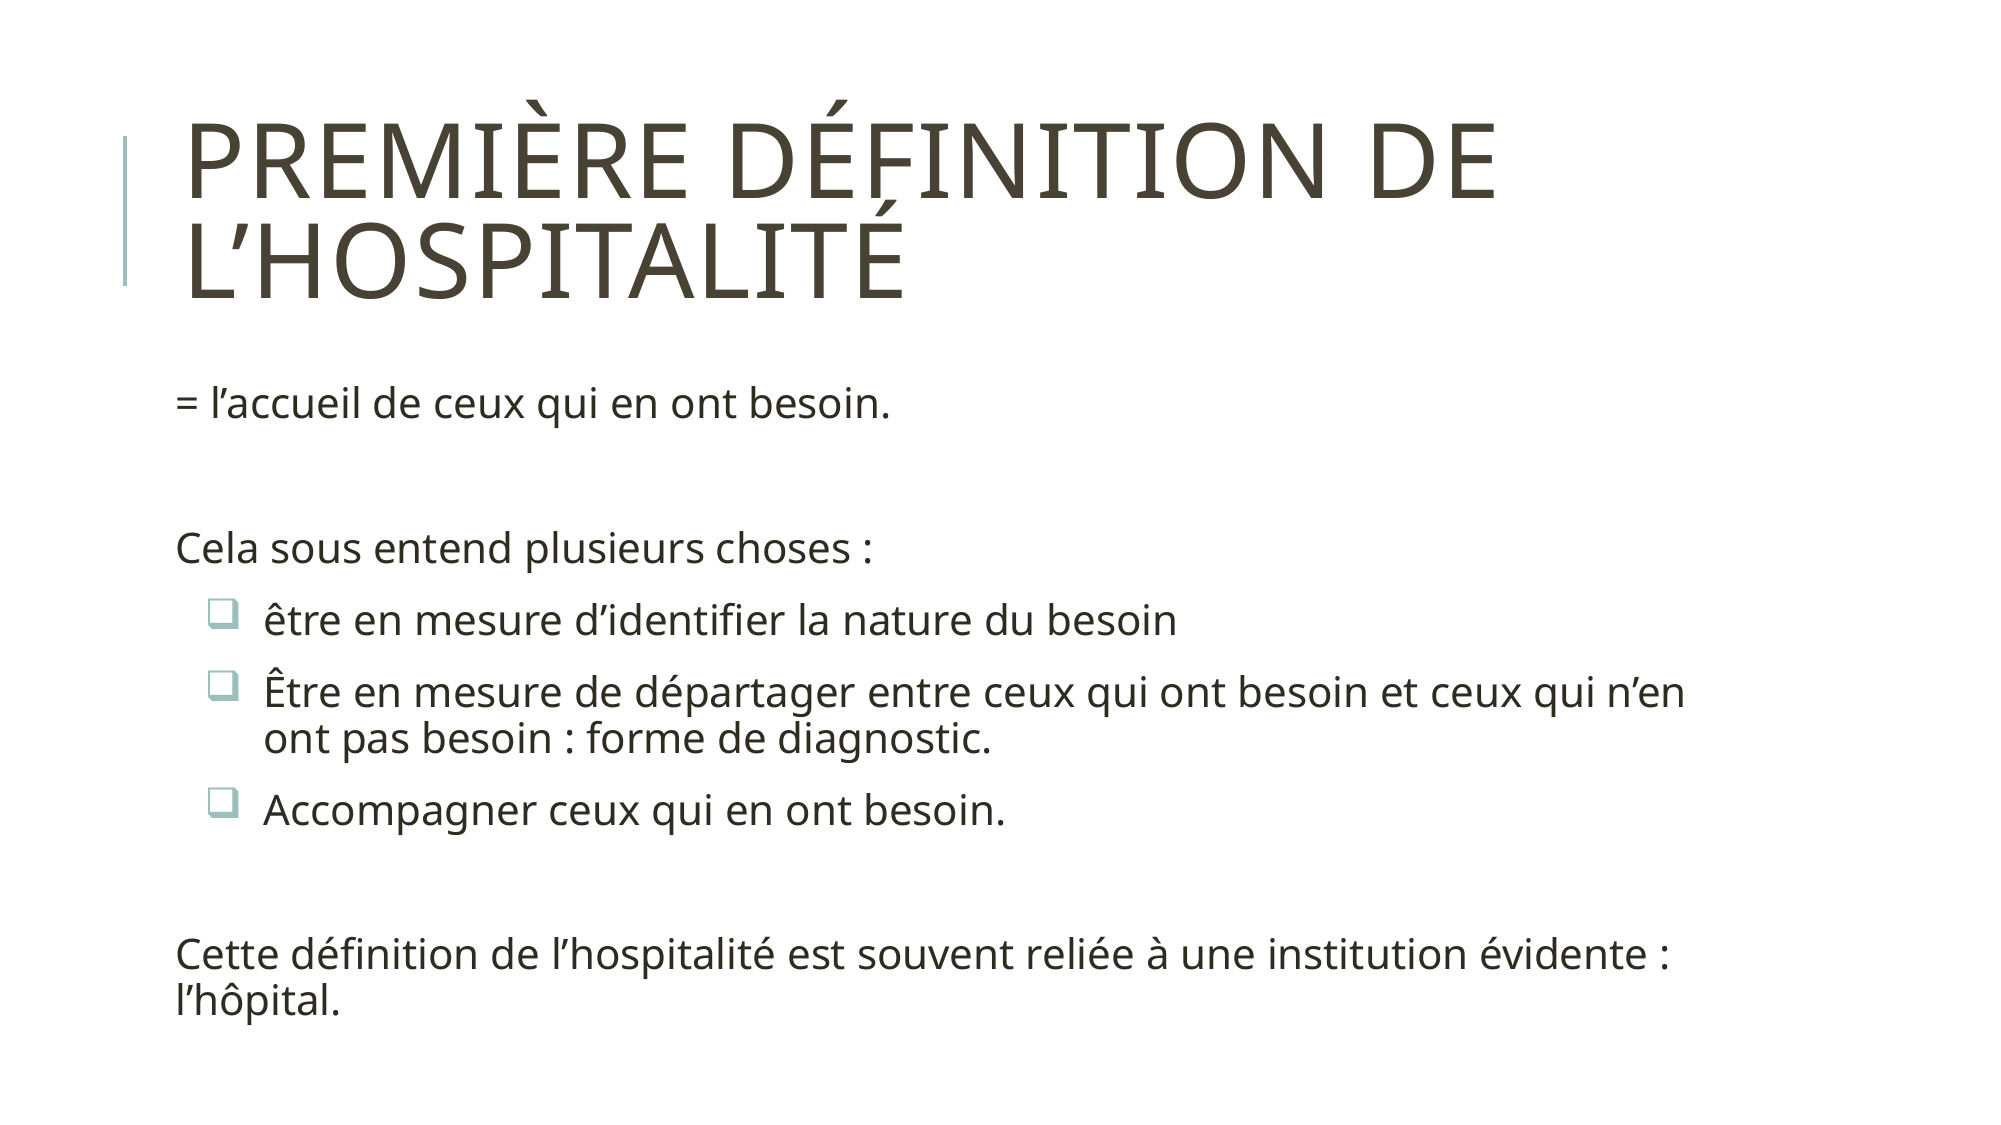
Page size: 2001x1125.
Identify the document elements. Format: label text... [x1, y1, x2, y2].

list = l’accueil de ceux qui en ont besoin. Cela sous entend plusieurs choses : être en mesure d’identifier la nature du besoin Être en mesure de départager entre ceux qui ont besoin et ceux qui n’en ont pas besoin : forme de diagnostic. Accompagner ceux qui en ont besoin. Cette définition de l’hospitalité est souvent reliée à une institution évidente : l’hôpital. [168, 375, 1763, 1035]
title Première définition de l’hospitalité [168, 96, 1763, 342]
